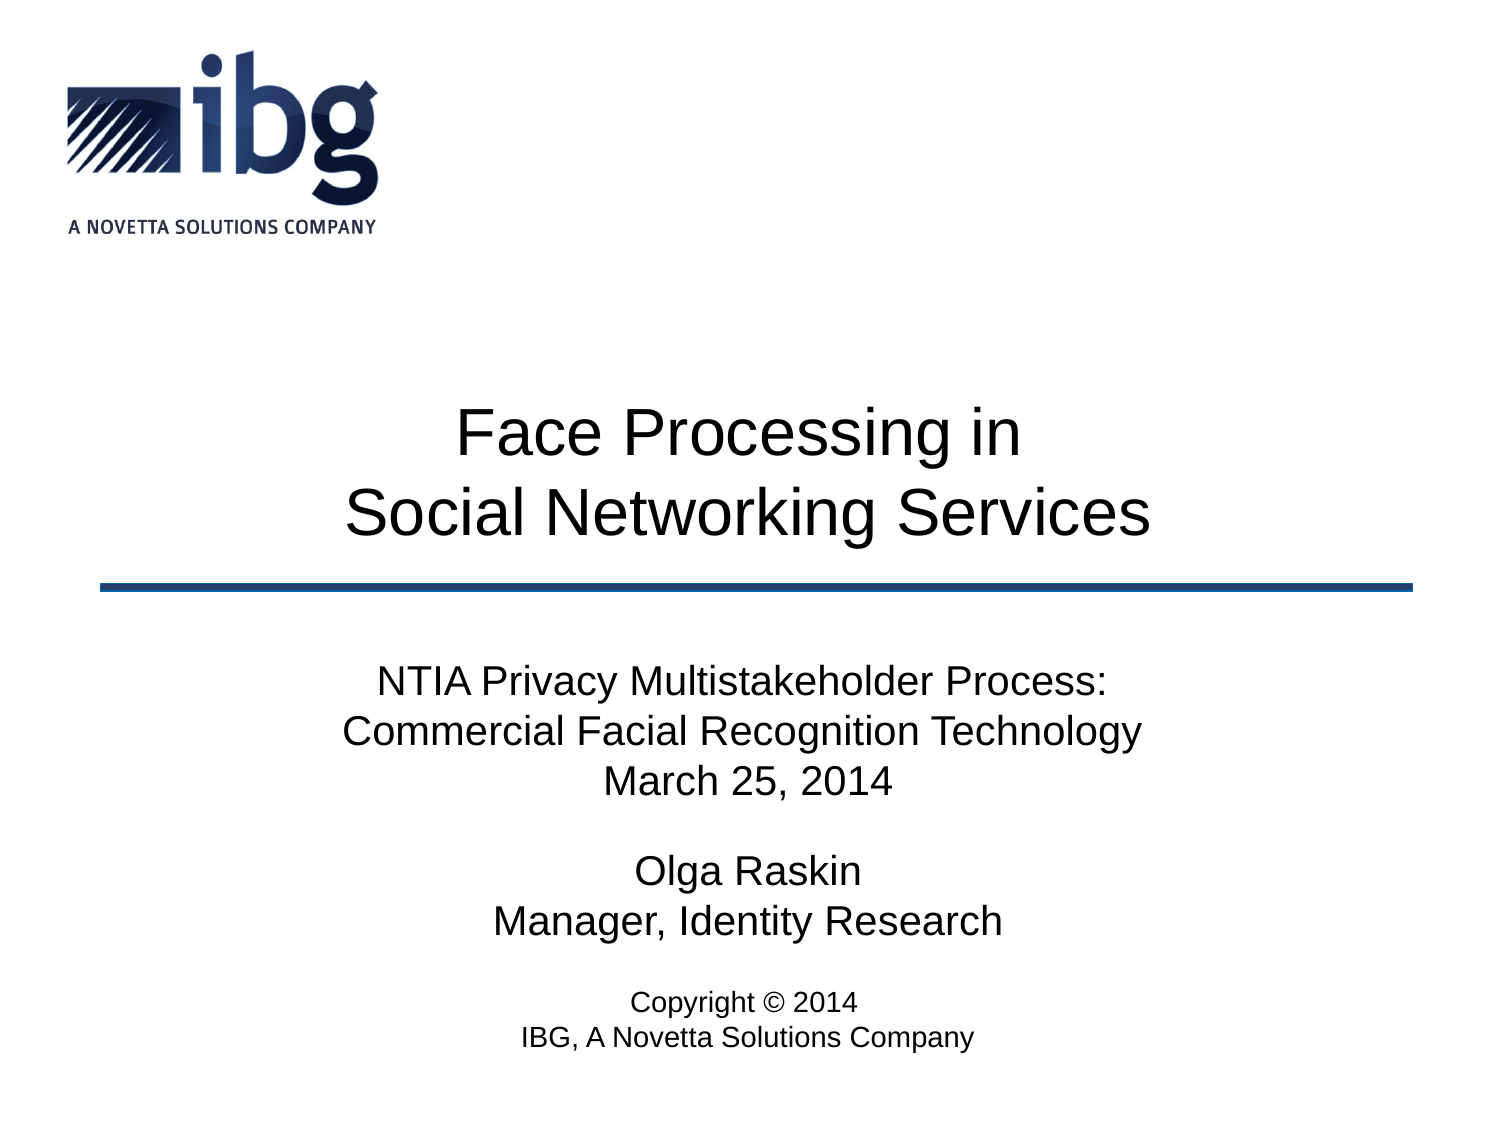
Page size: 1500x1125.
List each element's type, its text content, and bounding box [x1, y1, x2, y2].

title Face Processing in Social Networking Services [10, 373, 1486, 565]
picture [33, 32, 418, 249]
text_box NTIA Privacy Multistakeholder Process: Commercial Facial Recognition Technology March 25, 2014 Olga Raskin Manager, Identity Research Copyright © 2014 IBG, A Novetta Solutions Company [19, 611, 1477, 1096]
